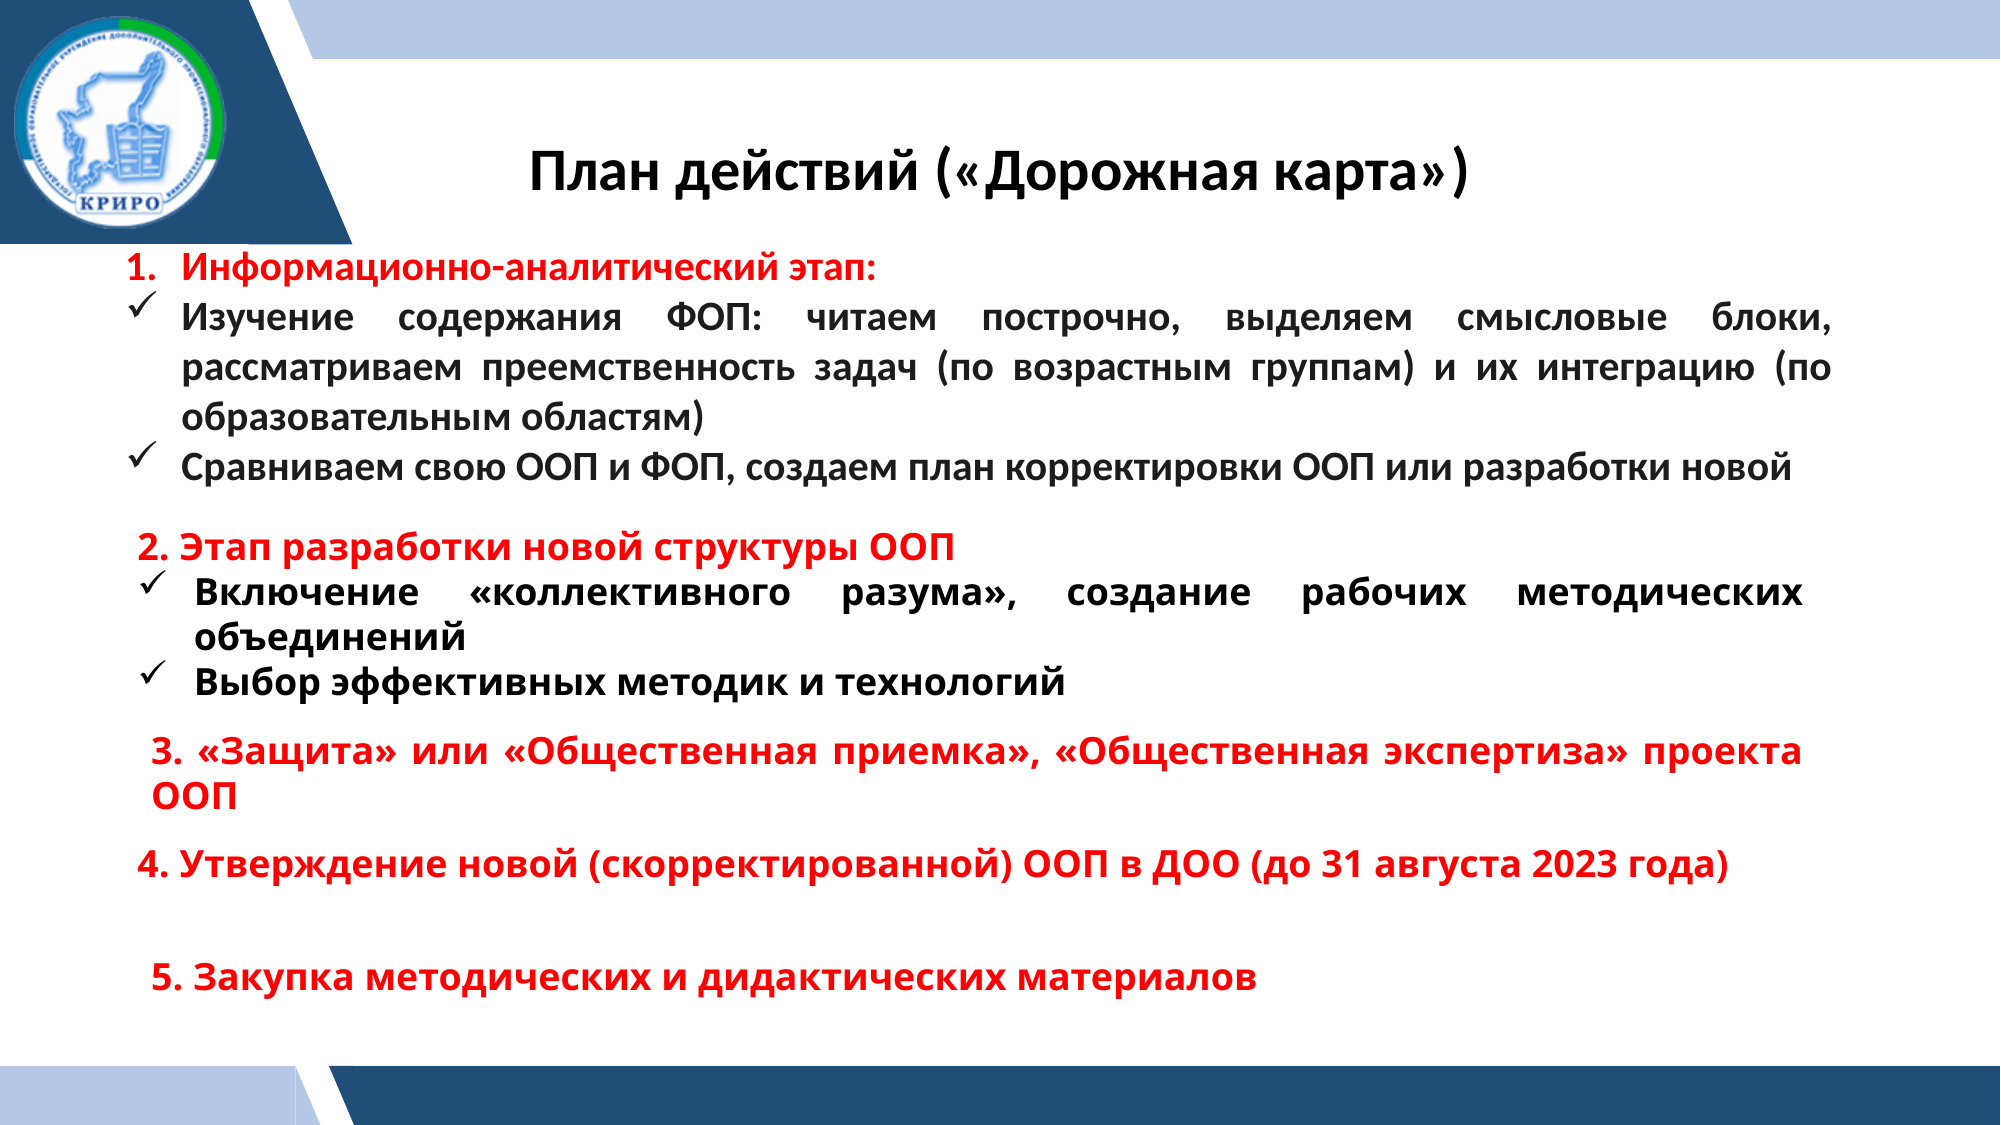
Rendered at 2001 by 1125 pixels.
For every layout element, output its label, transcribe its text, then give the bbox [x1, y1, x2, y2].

text_box 5. Закупка методических и дидактических материалов [136, 945, 1795, 1005]
text_box Информационно-аналитический этап: Изучение содержания ФОП: читаем построчно, выделяем смысловые блоки, рассматриваем преемственность задач (по возрастным группам) и их интеграцию (по образовательным областям) Сравниваем свою ООП и ФОП, создаем план корректировки ООП или разработки новой [110, 231, 1848, 542]
picture [13, 16, 236, 229]
text_box План действий («Дорожная карта») [324, 122, 1675, 211]
text_box 3. «Защита» или «Общественная приемка», «Общественная экспертиза» проекта ООП [136, 719, 1819, 824]
text_box 2. Этап разработки новой структуры ООП Включение «коллективного разума», создание рабочих методических объединений Выбор эффективных методик и технологий [122, 515, 1820, 711]
text_box 4. Утверждение новой (скорректированной) ООП в ДОО (до 31 августа 2023 года) [122, 832, 1820, 892]
